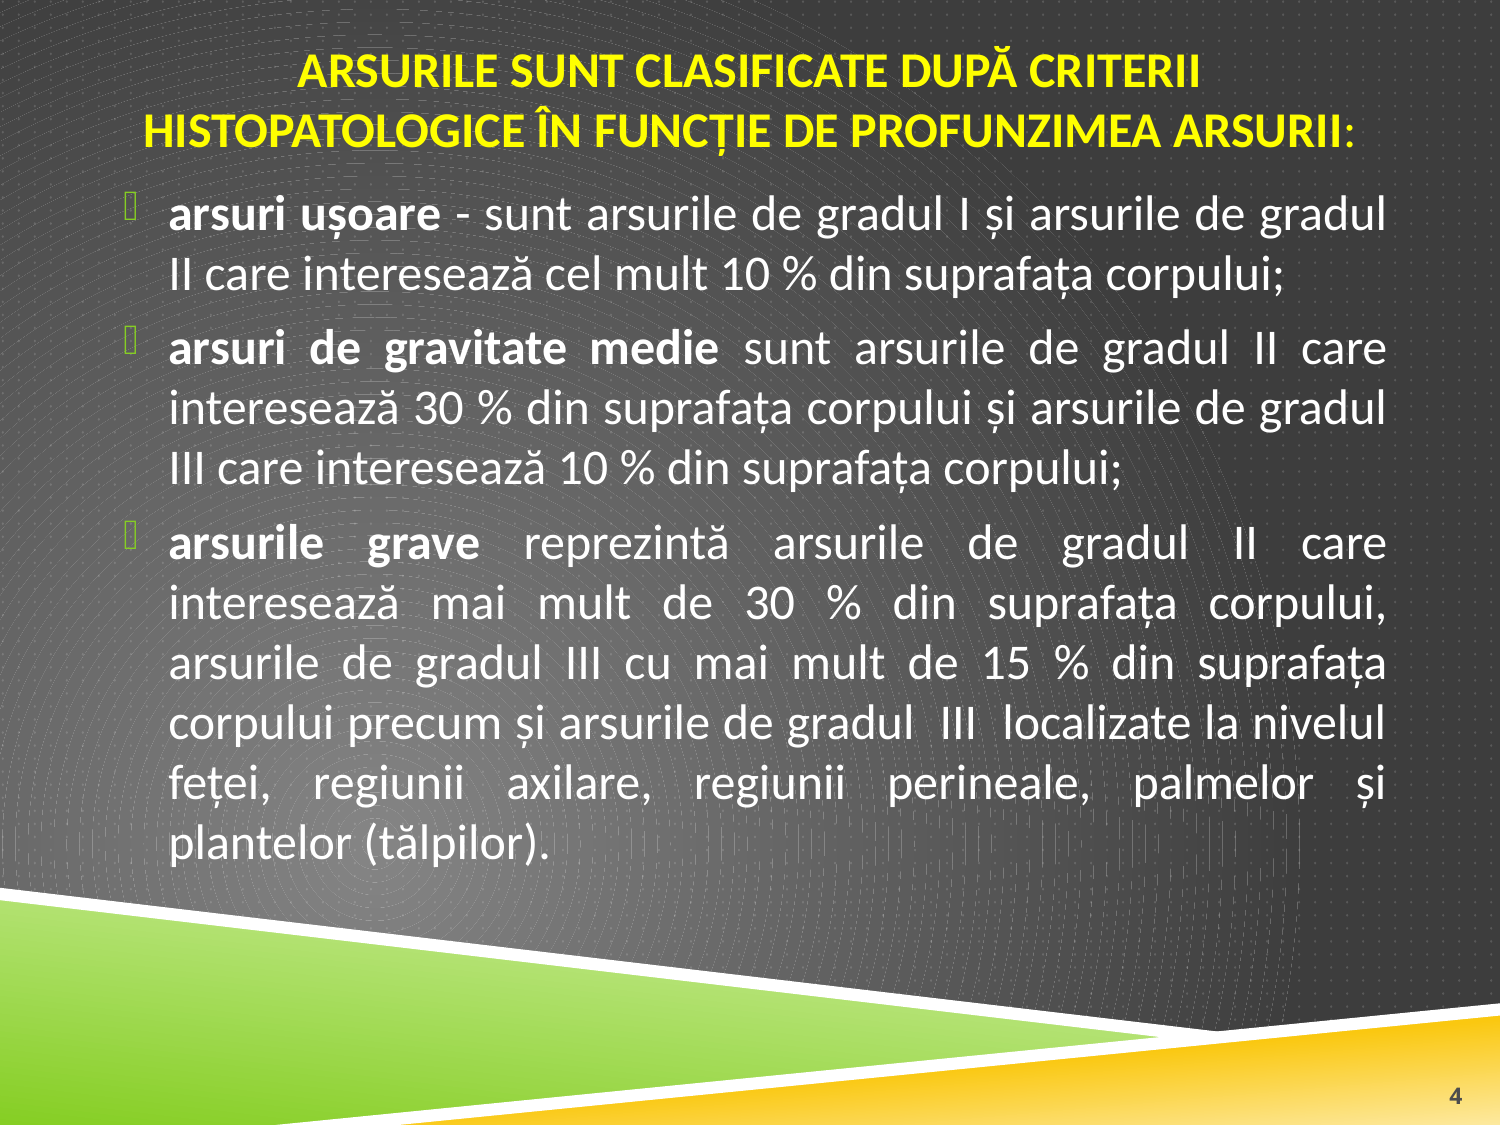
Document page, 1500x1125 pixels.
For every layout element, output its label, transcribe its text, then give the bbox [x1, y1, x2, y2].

list arsuri uşoare - sunt arsurile de gradul I şi arsurile de gradul II care interesează cel mult 10 % din suprafaţa corpului; arsuri de gravitate medie sunt arsurile de gradul II care interesează 30 % din suprafaţa corpului şi arsurile de gradul III care interesează 10 % din suprafaţa corpului; arsurile grave reprezintă arsurile de gradul II care interesează mai mult de 30 % din suprafaţa corpului, arsurile de gradul III cu mai mult de 15 % din suprafaţa corpului precum şi arsurile de gradul III localizate la nivelul feţei, regiunii axilare, regiunii perineale, palmelor şi plantelor (tălpilor). [112, 172, 1388, 1024]
title Arsurile sunt clasificate după criterii histopatologice în funcţie de profunzimea arsurii: [112, 45, 1388, 149]
slide_number 4 [1387, 1052, 1463, 1113]
